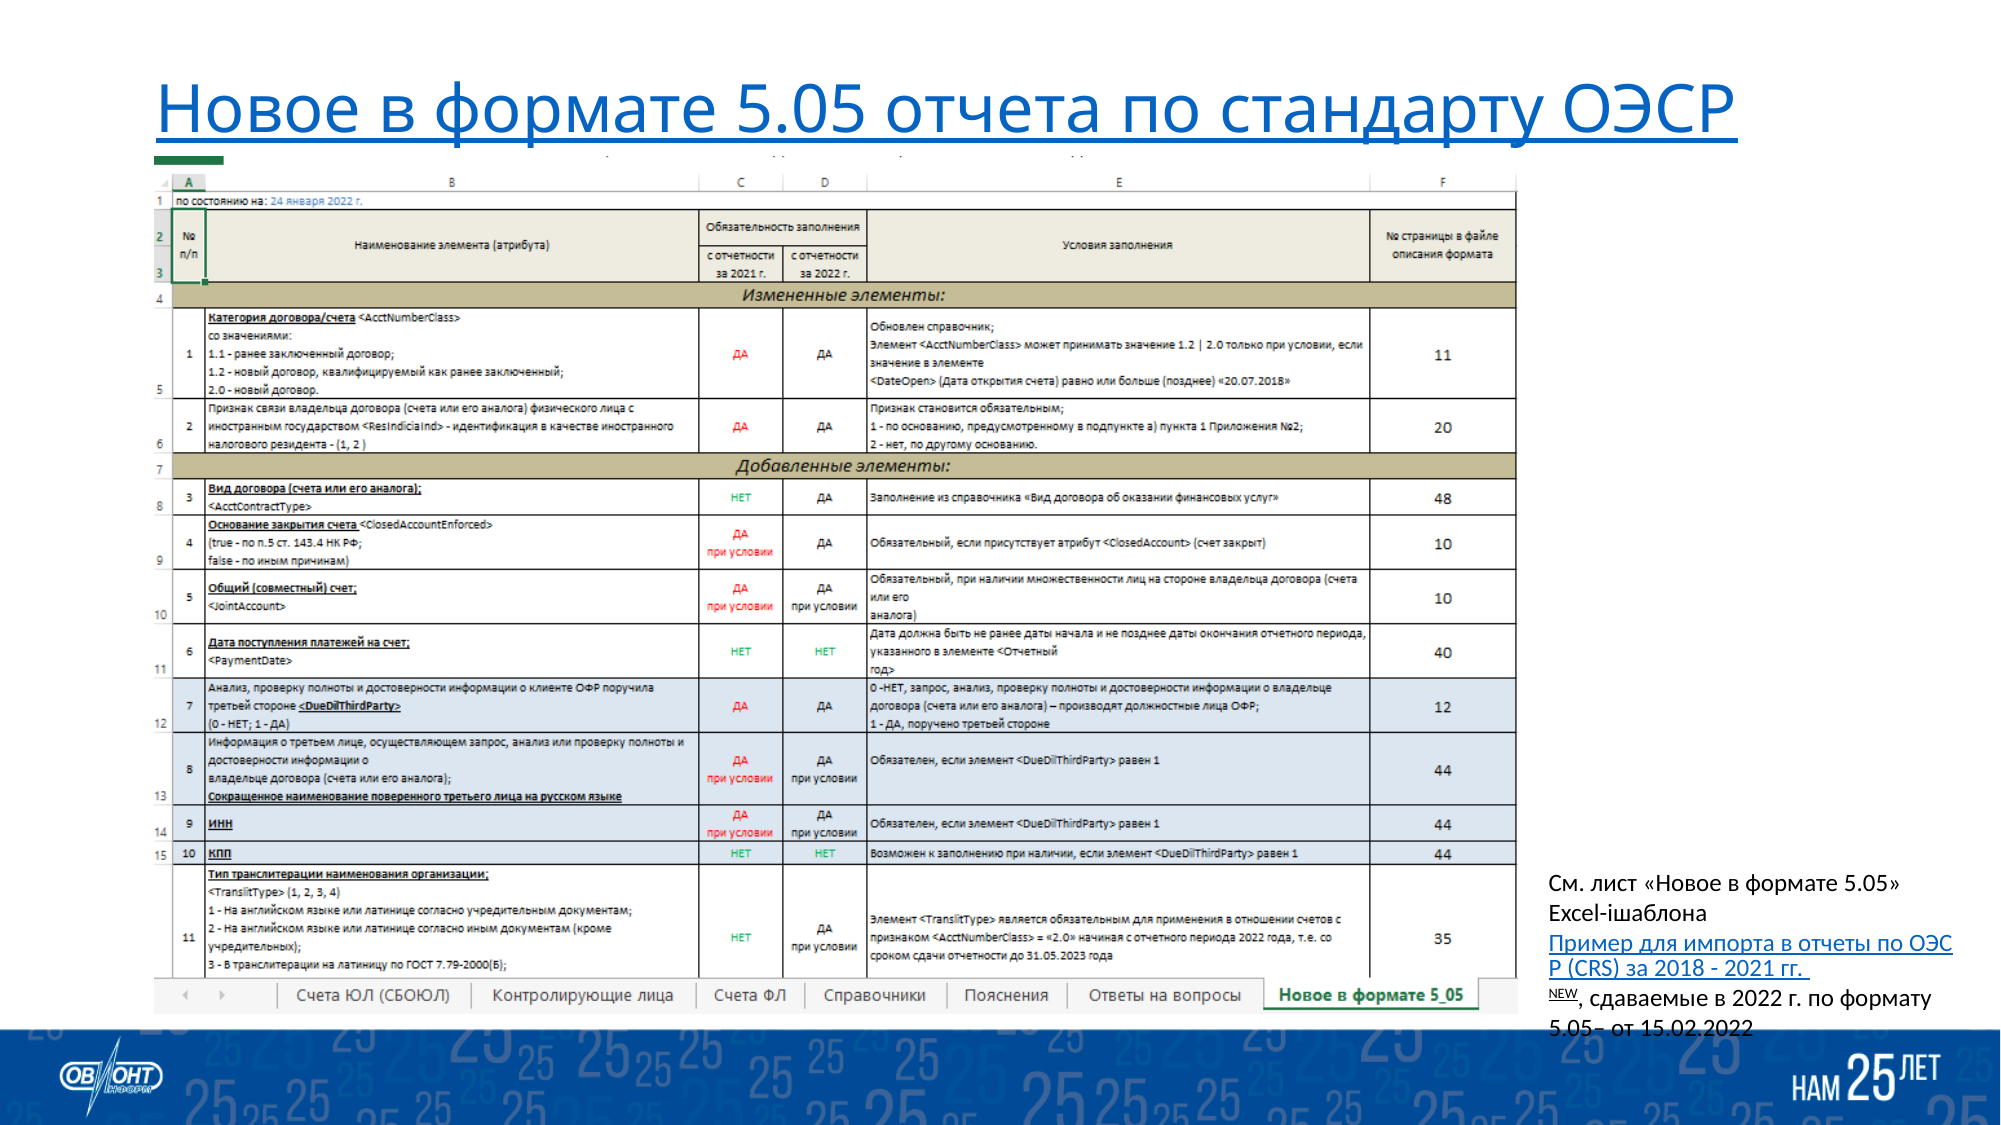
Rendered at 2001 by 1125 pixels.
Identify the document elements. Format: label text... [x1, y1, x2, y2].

picture [0, 0, 2001, 1125]
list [153, 156, 1518, 1014]
title Новое в формате 5.05 отчета по стандарту ОЭСР [30, 59, 1863, 157]
text_box См. лист «Новое в формате 5.05» Excel-iшаблона Пример для импорта в отчеты по ОЭСР (CRS) за 2018 - 2021 гг. NEW, сдаваемые в 2022 г. по формату 5.05– от 15.02.2022 [1533, 859, 1971, 1024]
